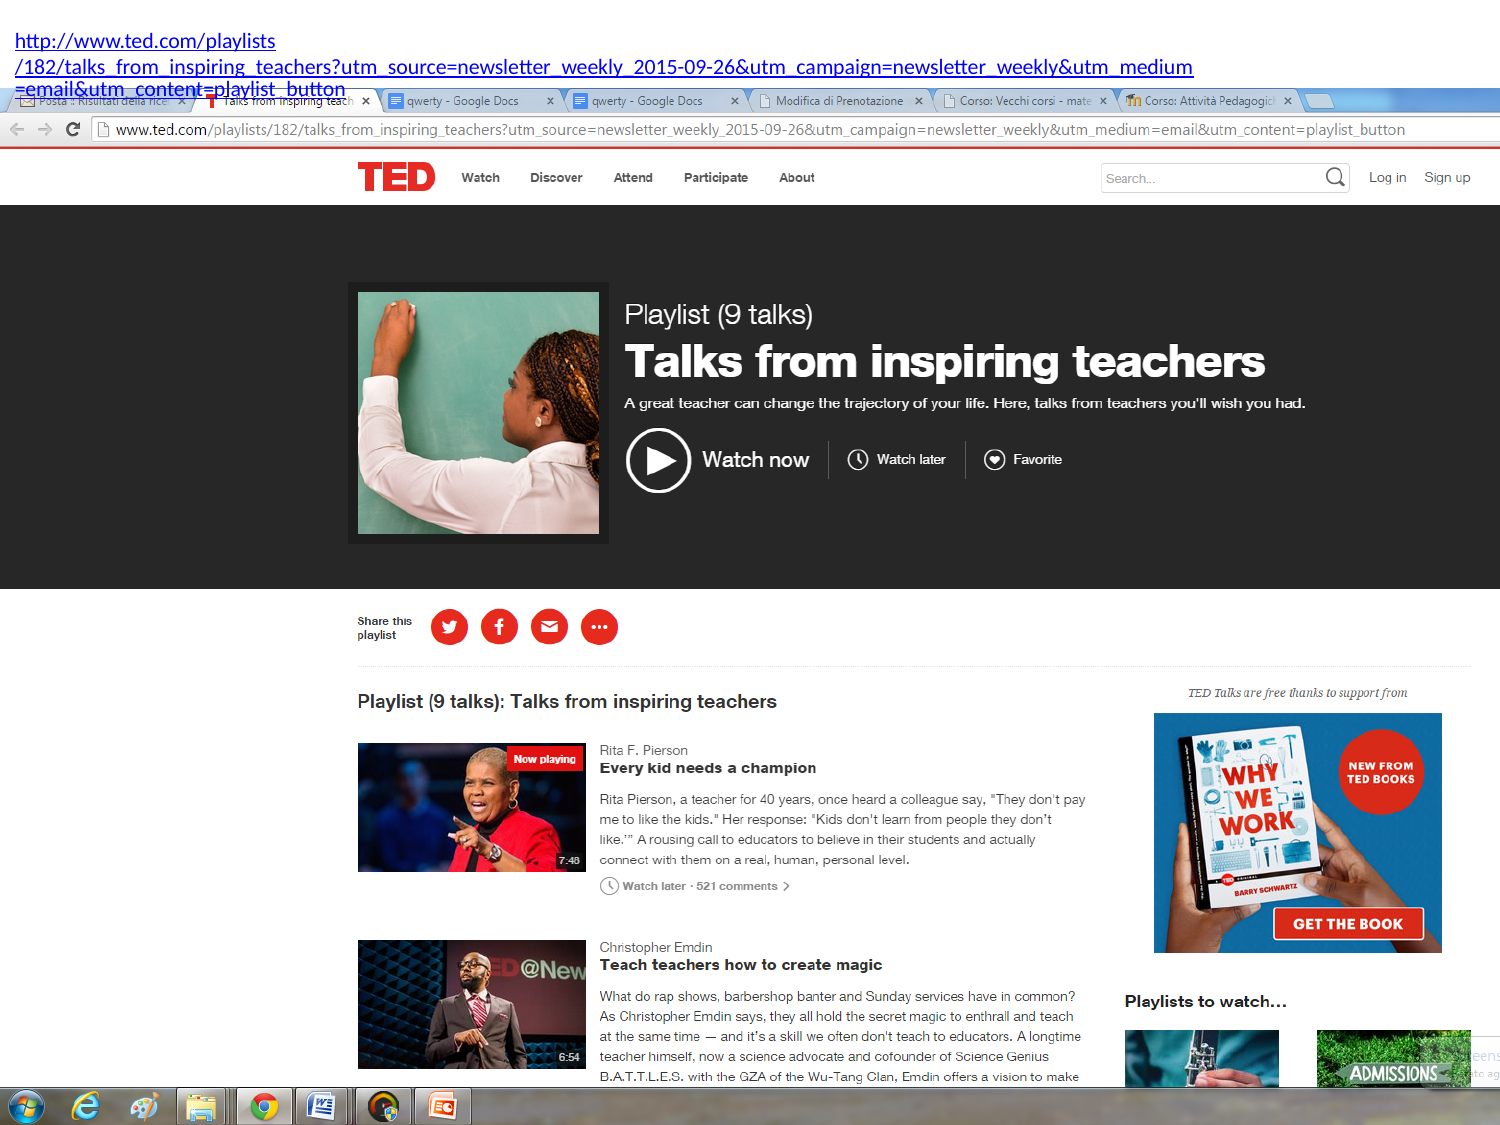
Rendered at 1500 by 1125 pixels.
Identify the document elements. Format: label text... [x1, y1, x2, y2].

text_box http://www.ted.com/playlists/182/talks_from_inspiring_teachers?utm_source=newsletter_weekly_2015-09-26&utm_campaign=newsletter_weekly&utm_medium=email&utm_content=playlist_button [0, 19, 1217, 87]
picture [0, 88, 1500, 1125]
